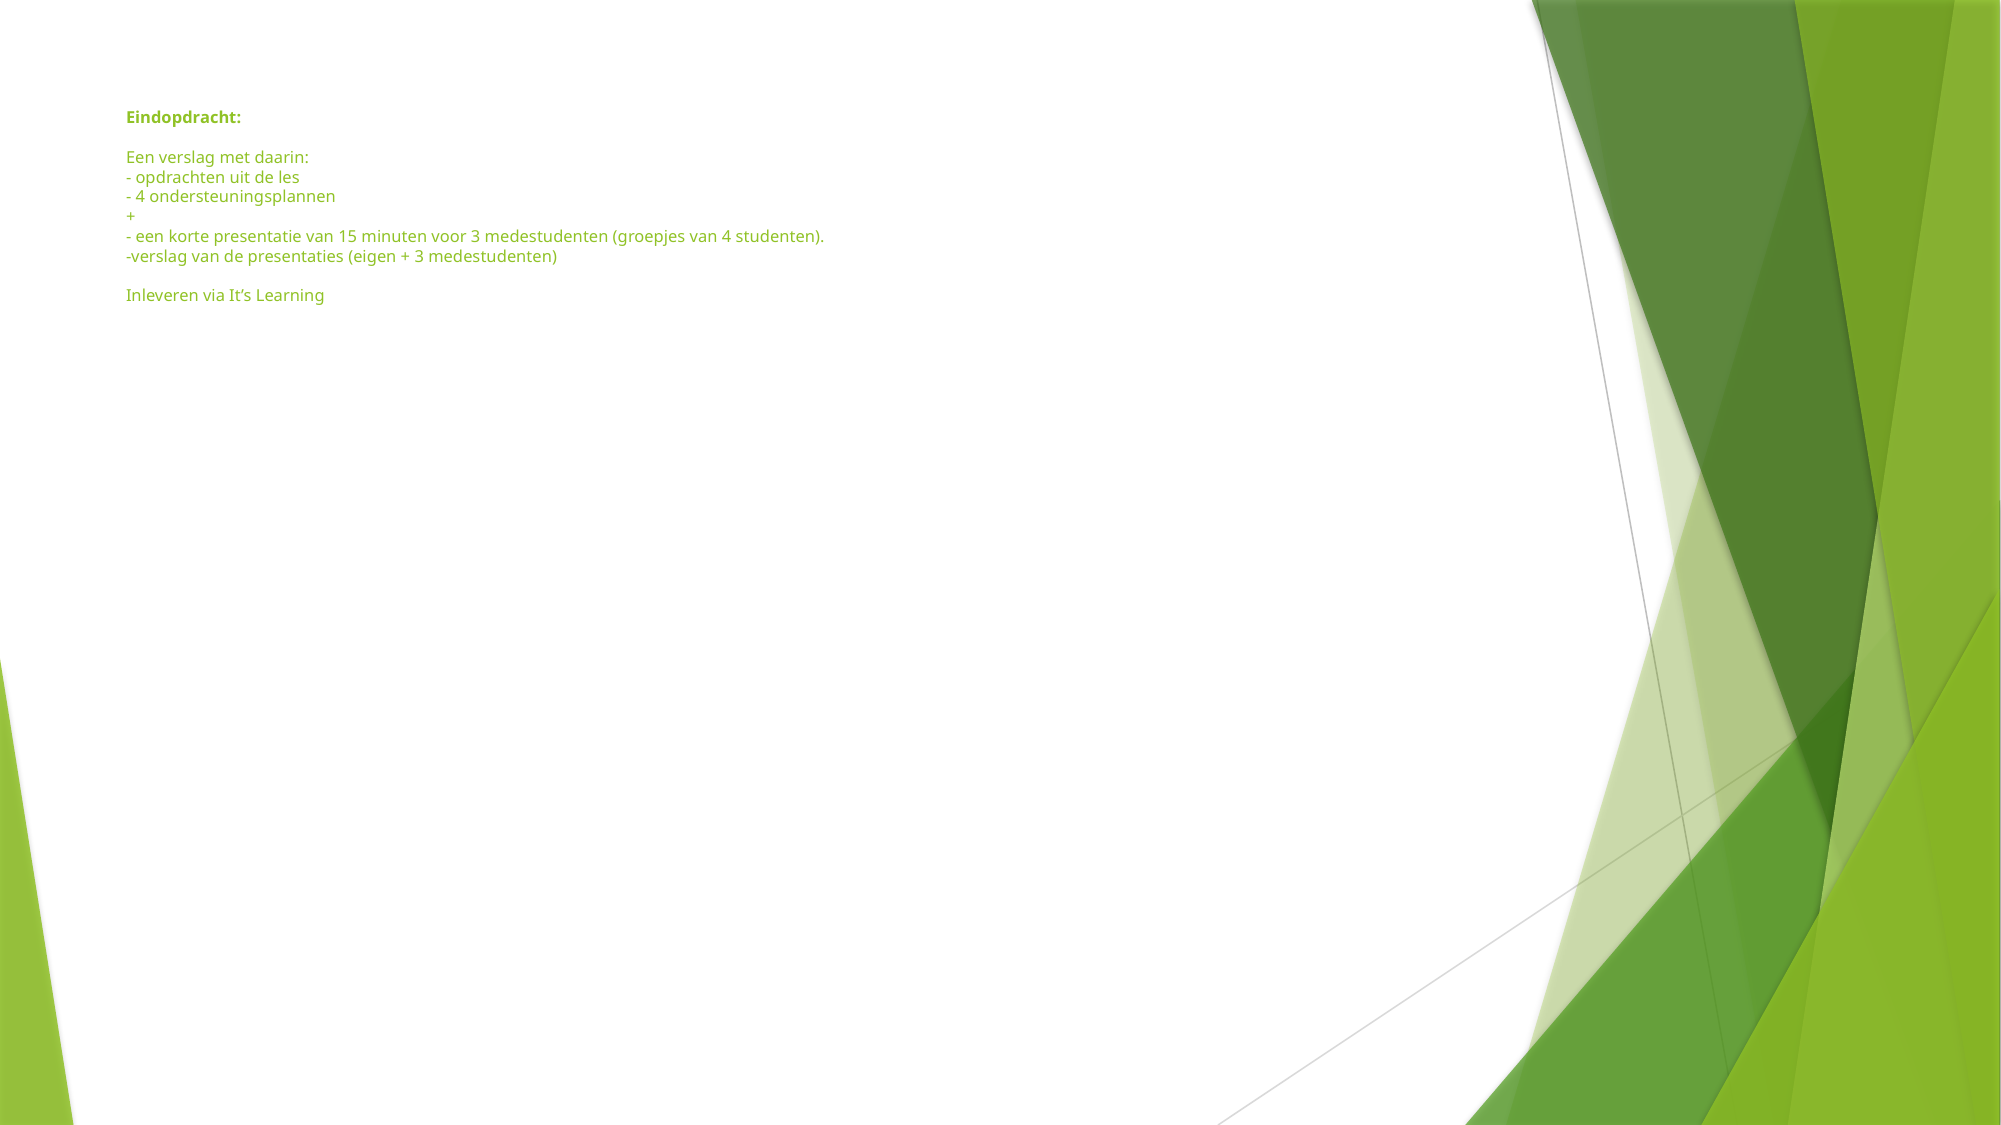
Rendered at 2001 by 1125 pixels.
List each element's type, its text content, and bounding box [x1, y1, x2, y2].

title Eindopdracht: Een verslag met daarin: - opdrachten uit de les - 4 ondersteuningsplannen + - een korte presentatie van 15 minuten voor 3 medestudenten (groepjes van 4 studenten). -verslag van de presentaties (eigen + 3 medestudenten) Inleveren via It’s Learning [111, 99, 1522, 317]
